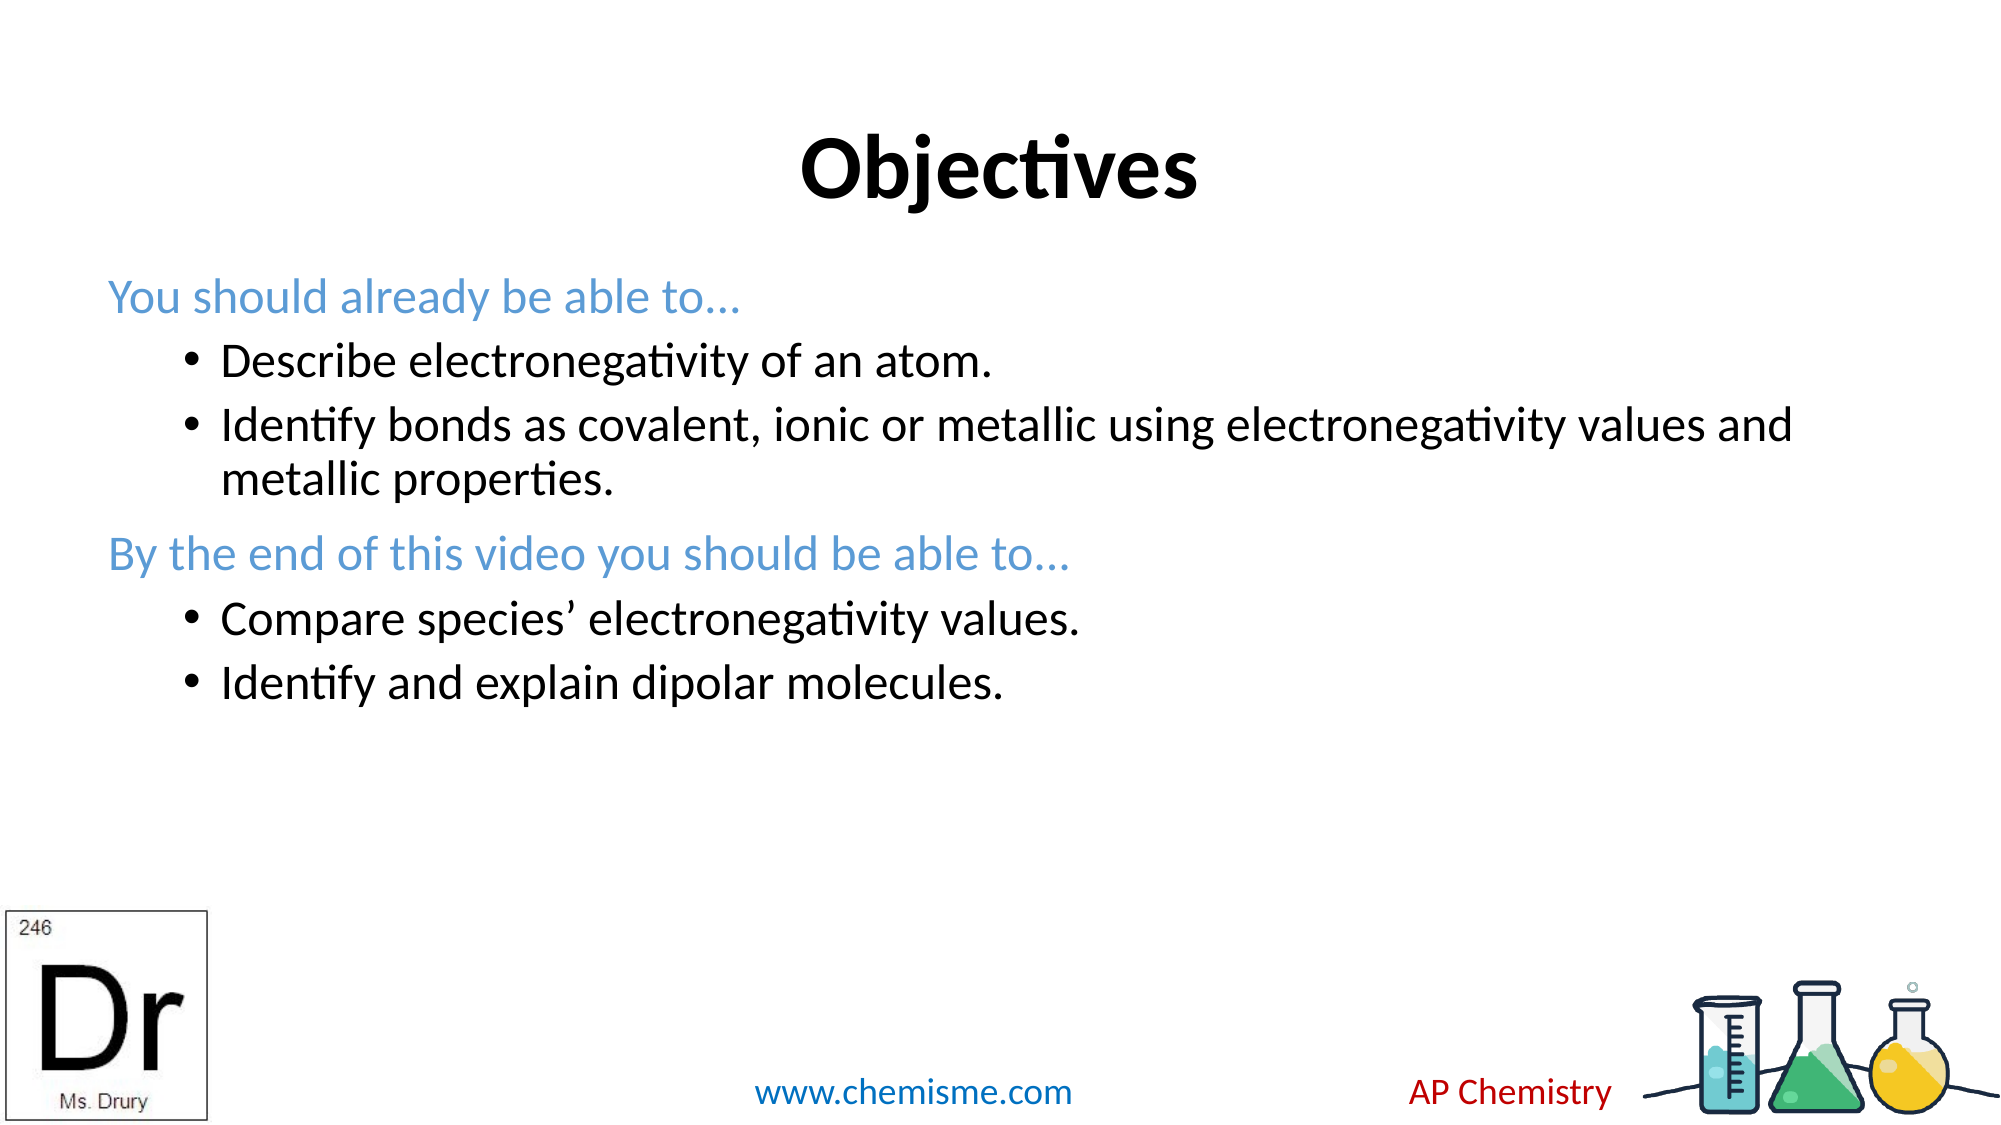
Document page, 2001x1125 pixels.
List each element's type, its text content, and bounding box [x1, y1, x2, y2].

list You should already be able to... Describe electronegativity of an atom. Identify bonds as covalent, ionic or metallic using electronegativity values and metallic properties. By the end of this video you should be able to... Compare species’ electronegativity values. Identify and explain dipolar molecules. [93, 262, 1922, 789]
picture [0, 905, 212, 1125]
title Objectives [137, 59, 1863, 262]
picture [1602, 882, 2001, 1125]
